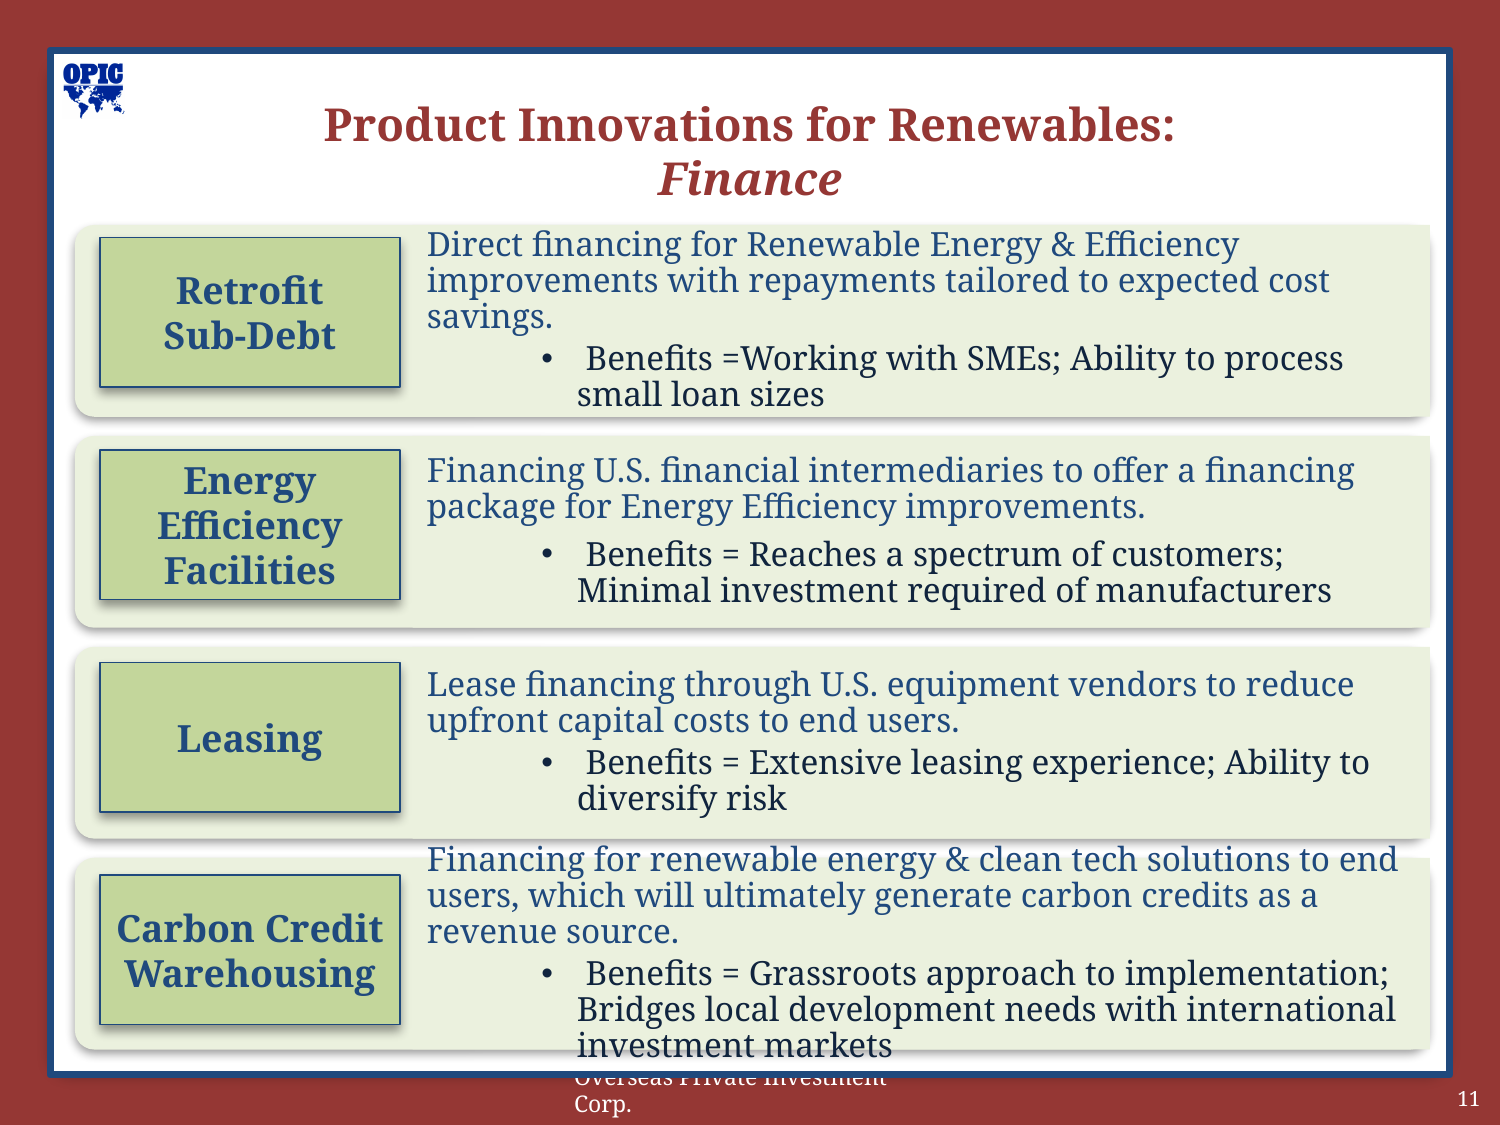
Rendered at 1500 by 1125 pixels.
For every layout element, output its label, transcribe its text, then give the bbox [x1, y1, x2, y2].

picture [62, 62, 126, 119]
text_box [74, 224, 1431, 417]
title Product Innovations for Renewables: Finance [78, 87, 1422, 213]
footer Overseas Private Investment Corp. [559, 1078, 941, 1125]
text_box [74, 857, 1431, 1050]
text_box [74, 646, 1431, 839]
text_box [74, 435, 1431, 628]
text_box [47, 47, 1453, 1078]
slide_number 11 [1437, 1074, 1500, 1125]
